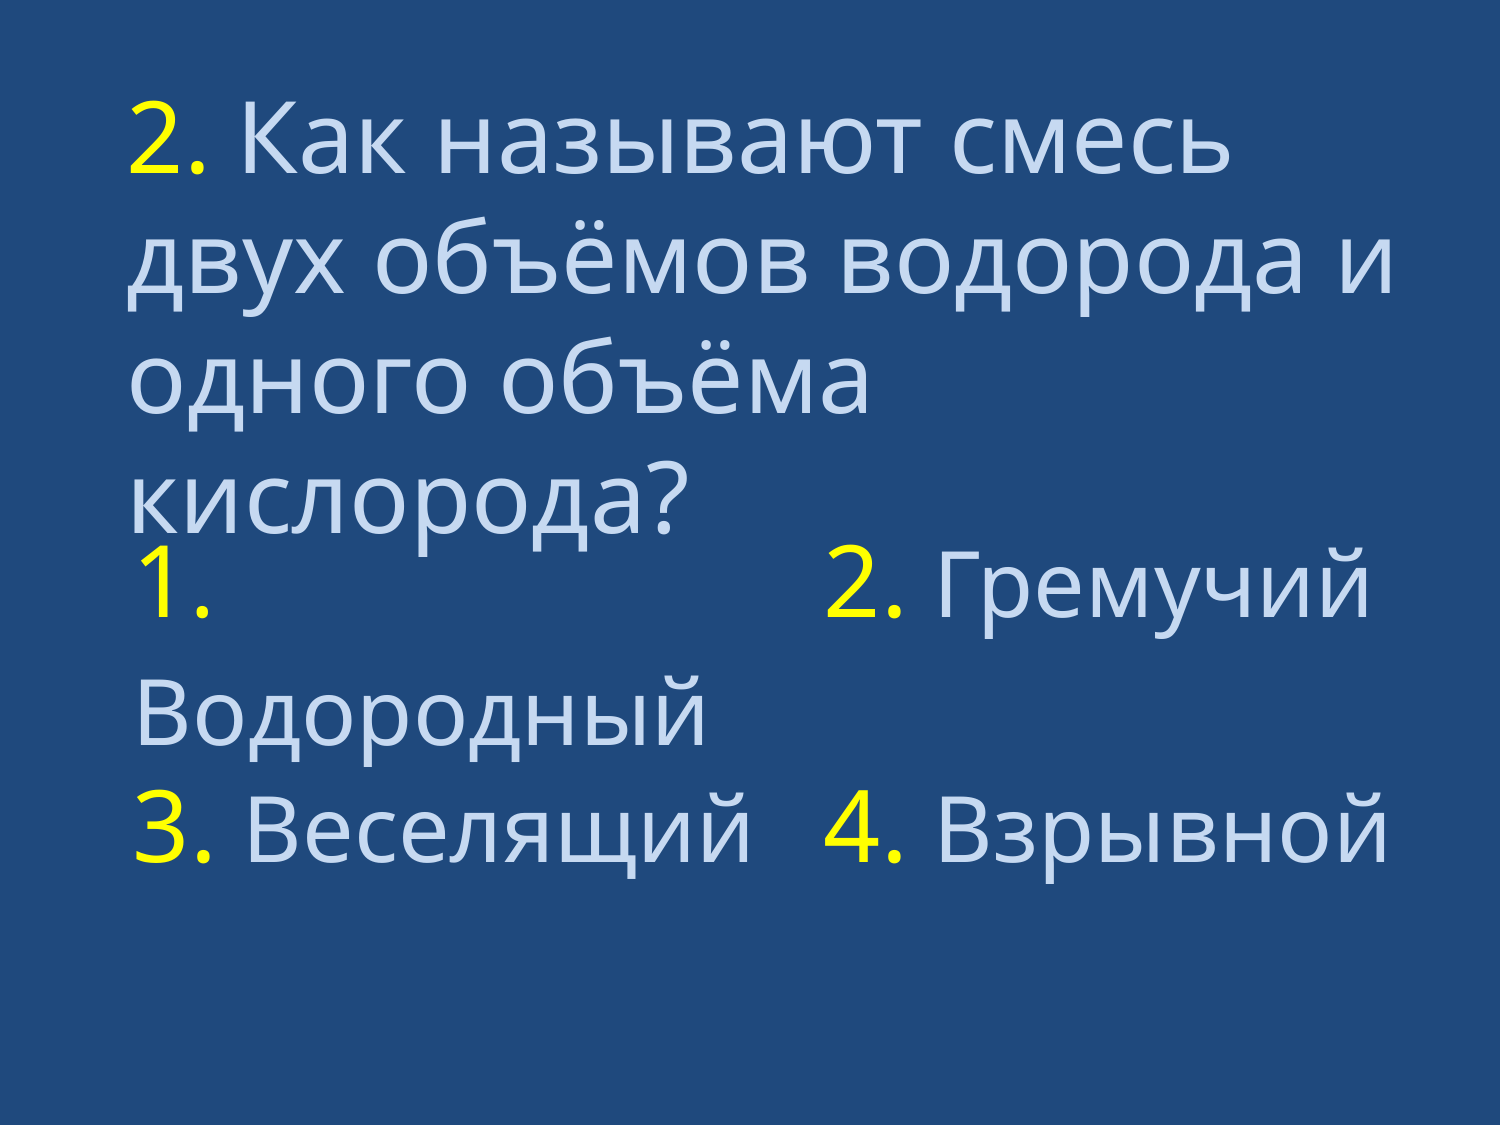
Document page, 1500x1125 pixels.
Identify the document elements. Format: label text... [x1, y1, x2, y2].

table_header 2. Гремучий [809, 503, 1500, 748]
table_cell 3. Веселящий [118, 748, 809, 883]
table_header 1. Водородный [118, 503, 809, 748]
text_box 2. Как называют смесь двух объёмов водорода и одного объёма кислорода? [112, 66, 1447, 561]
table_cell 4. Взрывной [809, 748, 1500, 883]
